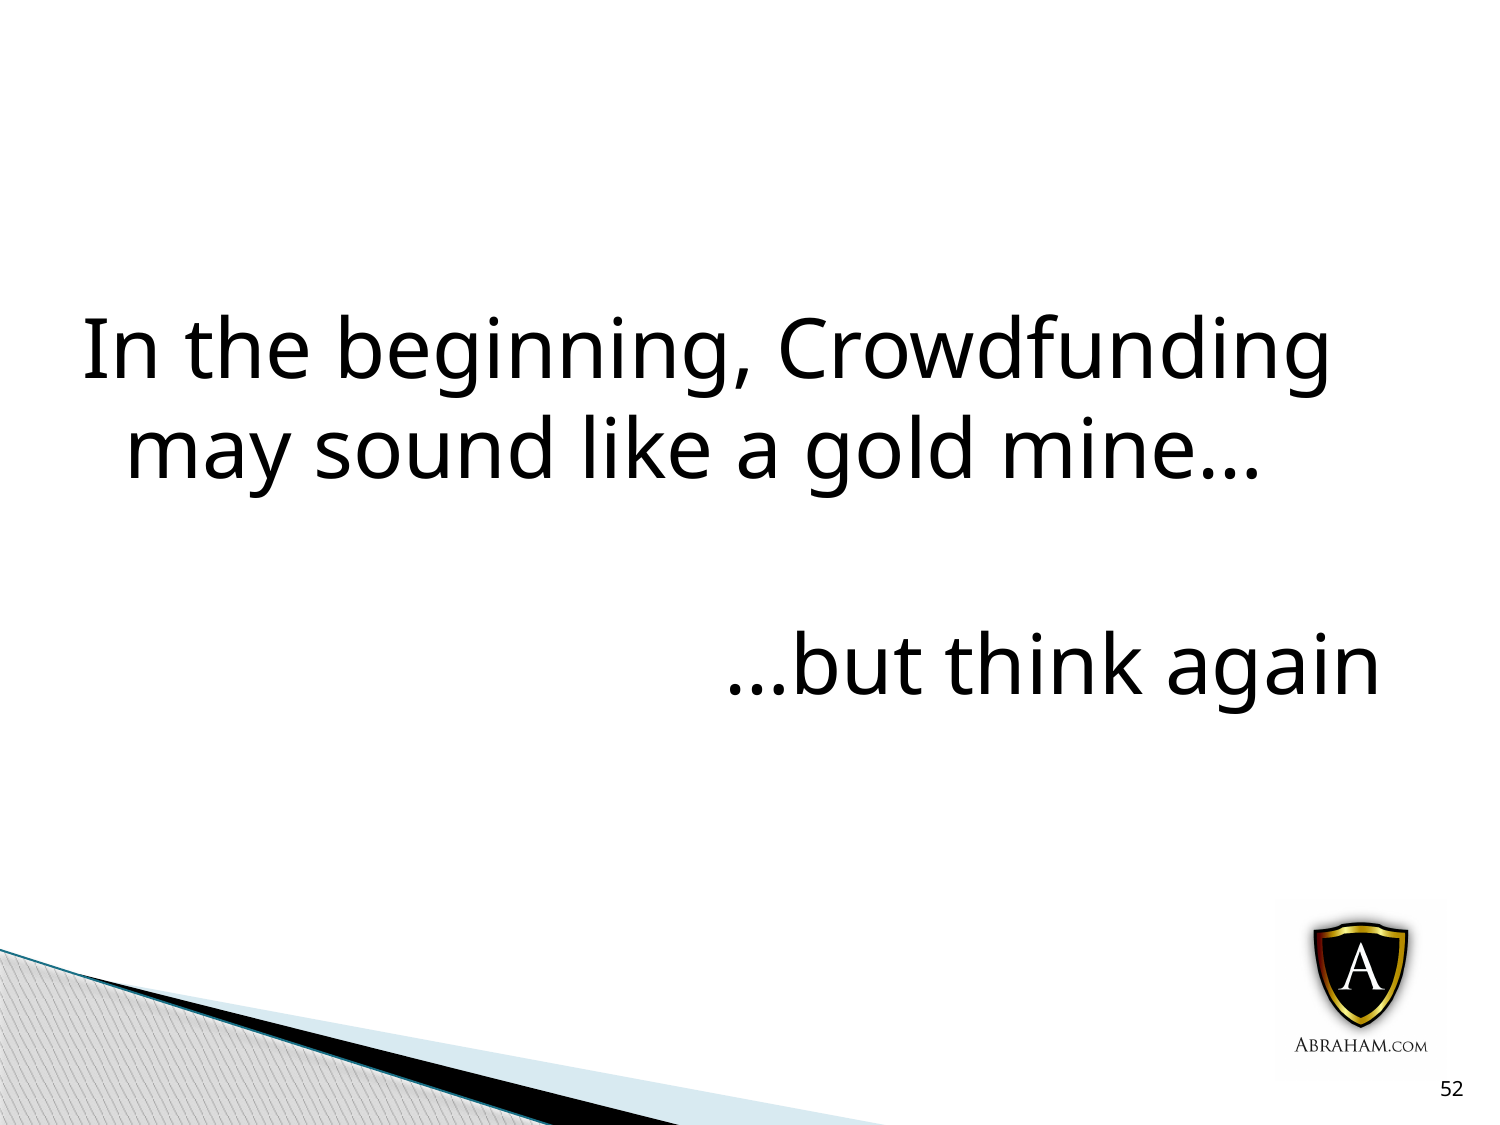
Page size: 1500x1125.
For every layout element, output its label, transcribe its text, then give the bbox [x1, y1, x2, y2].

picture [1274, 899, 1447, 1082]
slide_number 52 [1418, 1051, 1479, 1112]
list In the beginning, Crowdfunding may sound like a gold mine… …but think again [50, 287, 1463, 1013]
